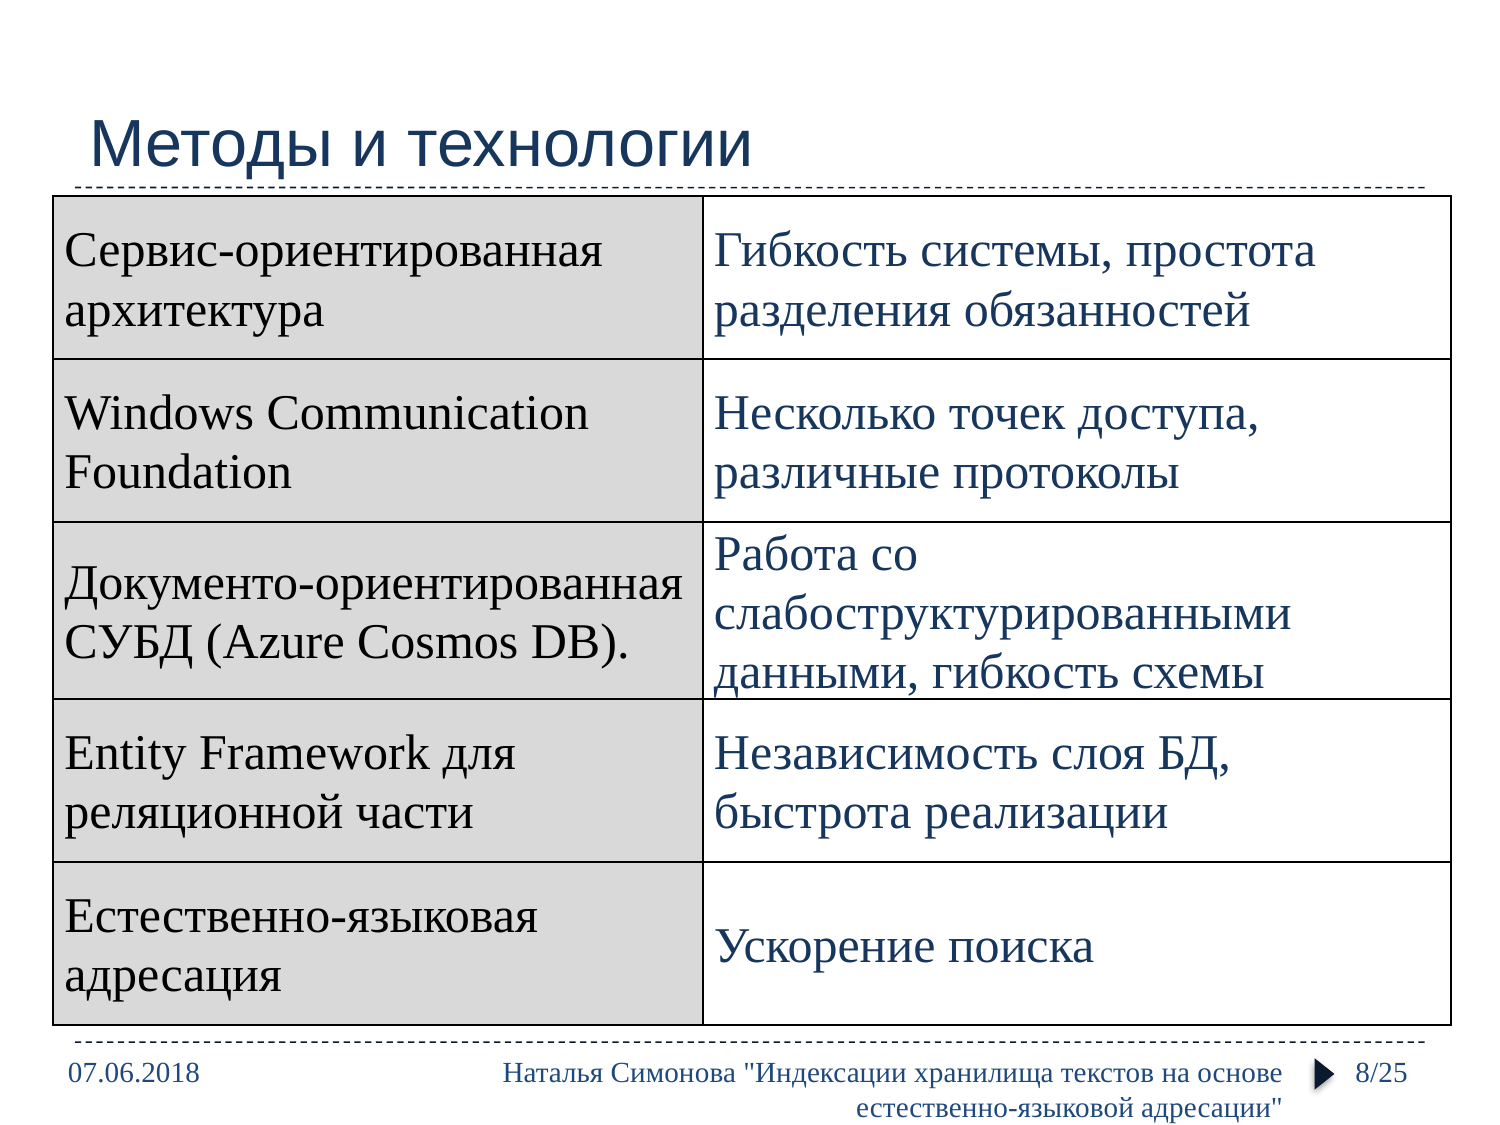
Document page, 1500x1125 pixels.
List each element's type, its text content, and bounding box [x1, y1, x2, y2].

table_cell Работа со слабоструктурированными данными, гибкость схемы [704, 523, 1450, 698]
footer Наталья Симонова "Индексации хранилища текстов на основе естественно-языковой адресации" [431, 1045, 1299, 1106]
table_cell Независимость слоя БД, быстрота реализации [704, 700, 1450, 861]
table_cell Ускорение поиска [704, 863, 1450, 1024]
table_cell Несколько точек доступа, различные протоколы [704, 360, 1450, 521]
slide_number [53, 1045, 429, 1106]
table_cell Windows Communication Foundation [54, 360, 702, 521]
slide_number 8/25 [1340, 1045, 1451, 1106]
table_header Гибкость системы, простота разделения обязанностей [704, 197, 1450, 358]
title Методы и технологии [75, 24, 1425, 188]
table_cell Entity Framework для реляционной части [54, 700, 702, 861]
table_cell Документо-ориентированная СУБД (Azure Cosmos DB). [54, 523, 702, 698]
table_header Сервис-ориентированная архитектура [54, 197, 702, 358]
table_cell Естественно-языковая адресация [54, 863, 702, 1024]
